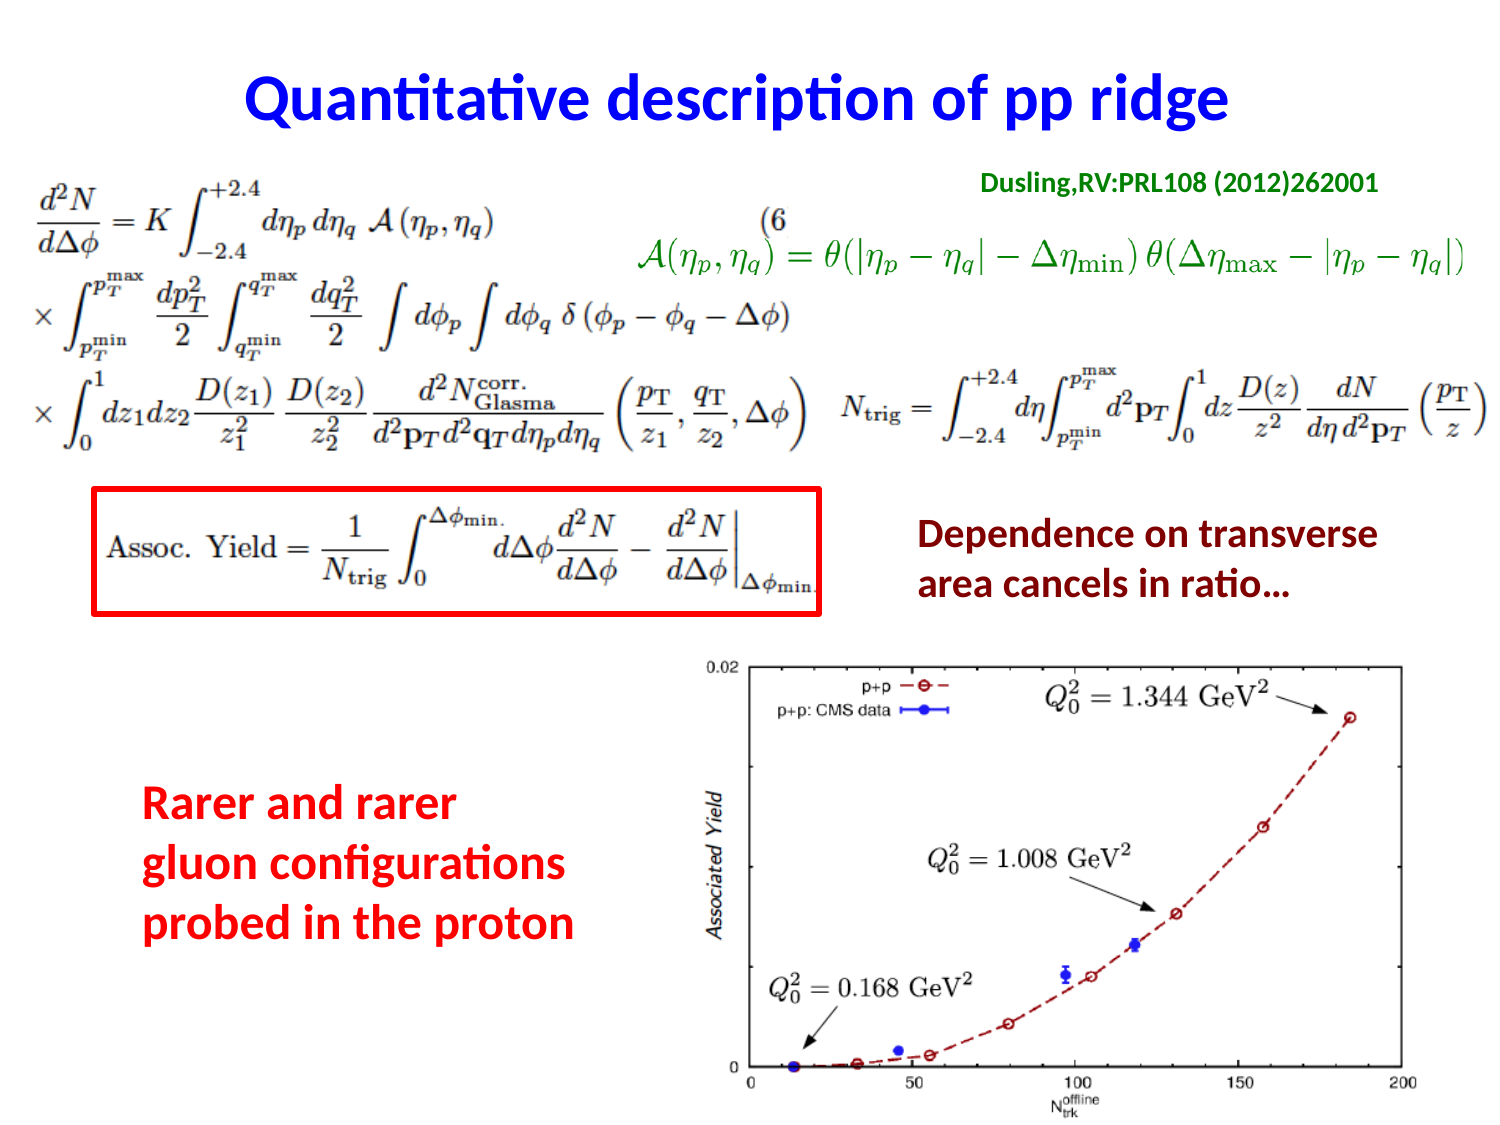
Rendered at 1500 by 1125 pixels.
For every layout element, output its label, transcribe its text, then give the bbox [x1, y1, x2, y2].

text_box Rarer and rarer gluon configurations probed in the proton [127, 762, 593, 958]
picture [699, 646, 1421, 1125]
picture [17, 174, 1500, 466]
picture [99, 488, 819, 613]
text_box [93, 488, 98, 614]
text_box Dusling,RV:PRL108 (2012)262001 [965, 156, 1395, 207]
title Quantitative description of pp ridge [99, 0, 1375, 188]
text_box Dependence on transverse area cancels in ratio… [902, 498, 1404, 614]
